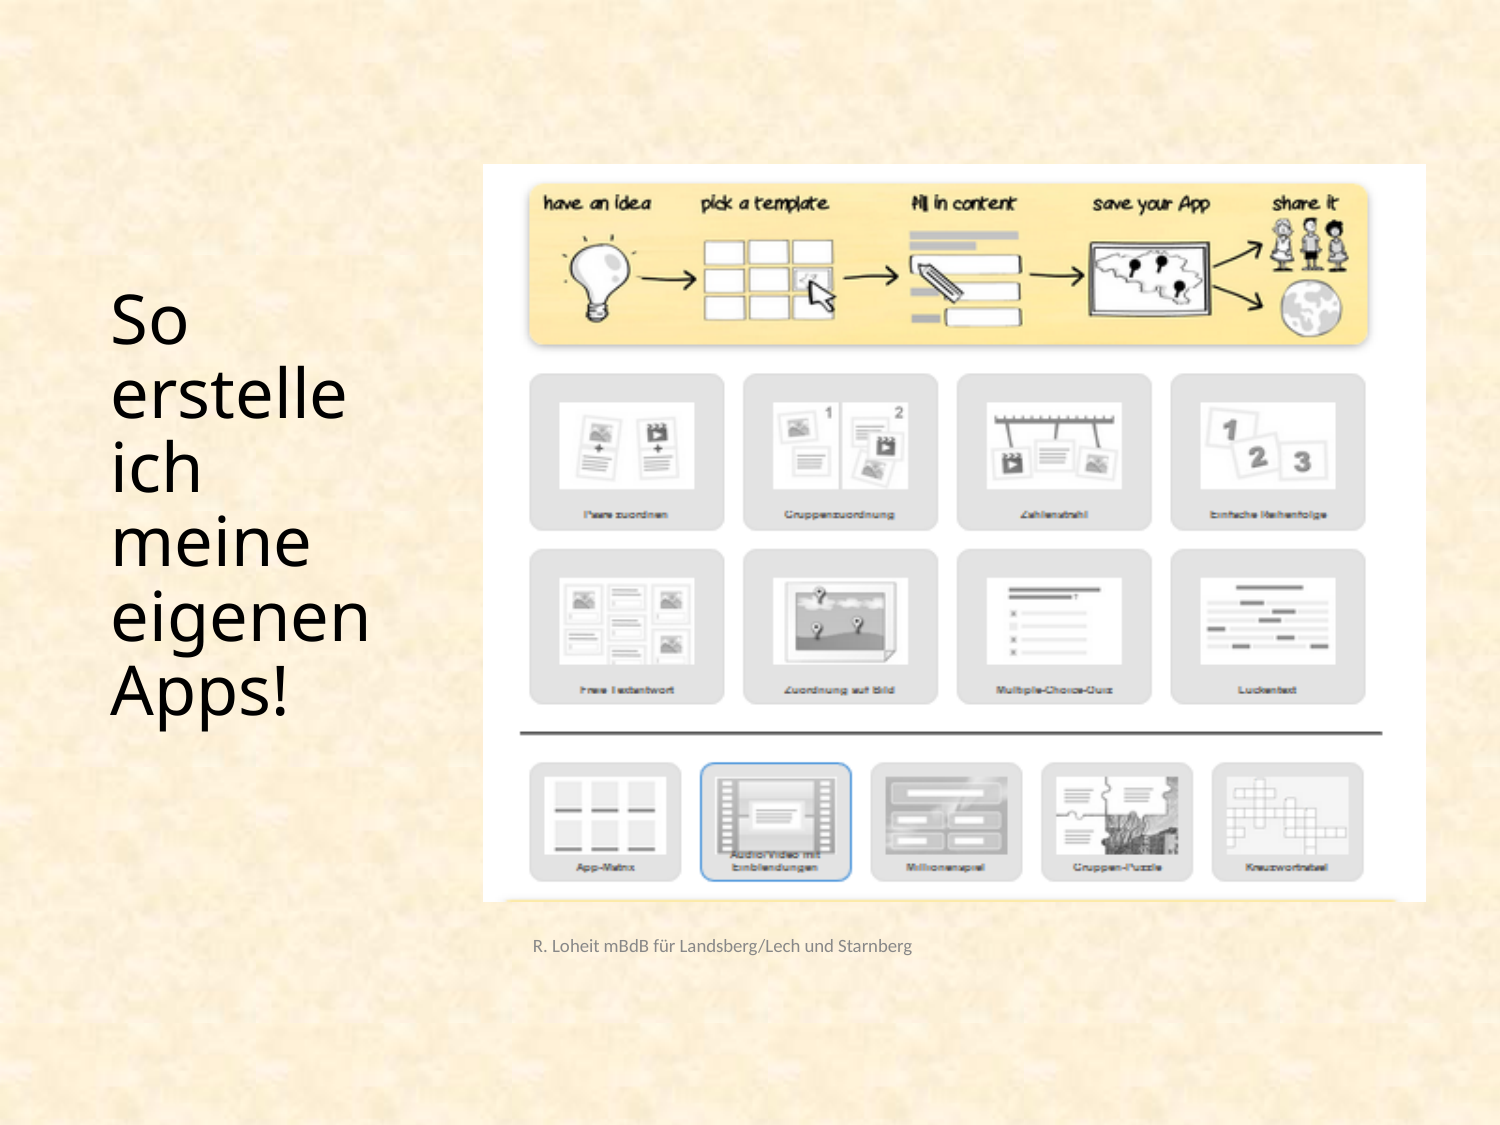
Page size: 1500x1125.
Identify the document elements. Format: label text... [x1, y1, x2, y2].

text_box R. Loheit mBdB für Landsberg/Lech und Starnberg [496, 926, 1004, 964]
title So erstelle ich meine eigenen Apps! [102, 185, 422, 830]
picture [0, 0, 1500, 1125]
